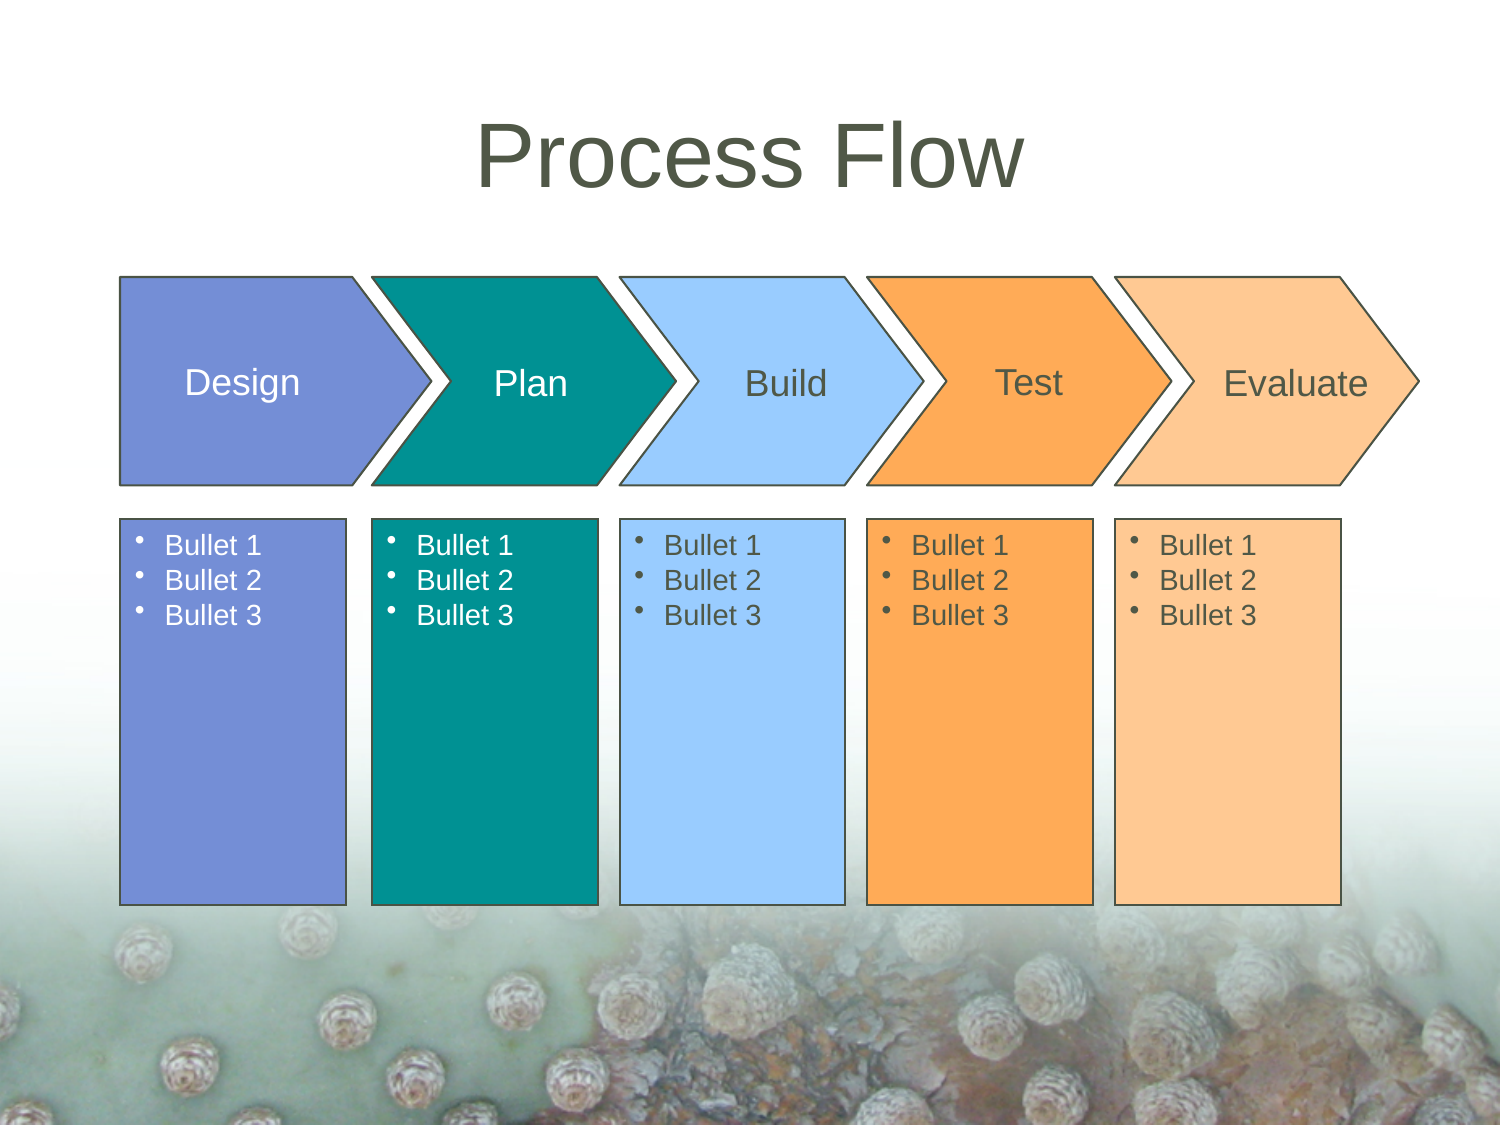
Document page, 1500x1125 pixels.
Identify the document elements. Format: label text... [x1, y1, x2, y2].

text_box [1114, 277, 1420, 486]
picture [0, 0, 1500, 1125]
text_box Build [729, 351, 843, 411]
text_box Bullet 1 Bullet 2 Bullet 3 [120, 518, 346, 905]
text_box Bullet 1 Bullet 2 Bullet 3 [1114, 518, 1341, 905]
text_box Evaluate [1208, 351, 1384, 411]
text_box [866, 277, 1172, 486]
text_box Bullet 1 Bullet 2 Bullet 3 [619, 518, 846, 905]
text_box [120, 277, 432, 486]
text_box Design [169, 350, 316, 411]
text_box Bullet 1 Bullet 2 Bullet 3 [371, 518, 598, 905]
text_box Bullet 1 Bullet 2 Bullet 3 [866, 518, 1093, 905]
text_box Test [979, 350, 1079, 411]
text_box [371, 277, 677, 486]
text_box Plan [478, 351, 584, 411]
text_box [619, 277, 924, 486]
title Process Flow [75, 57, 1425, 245]
